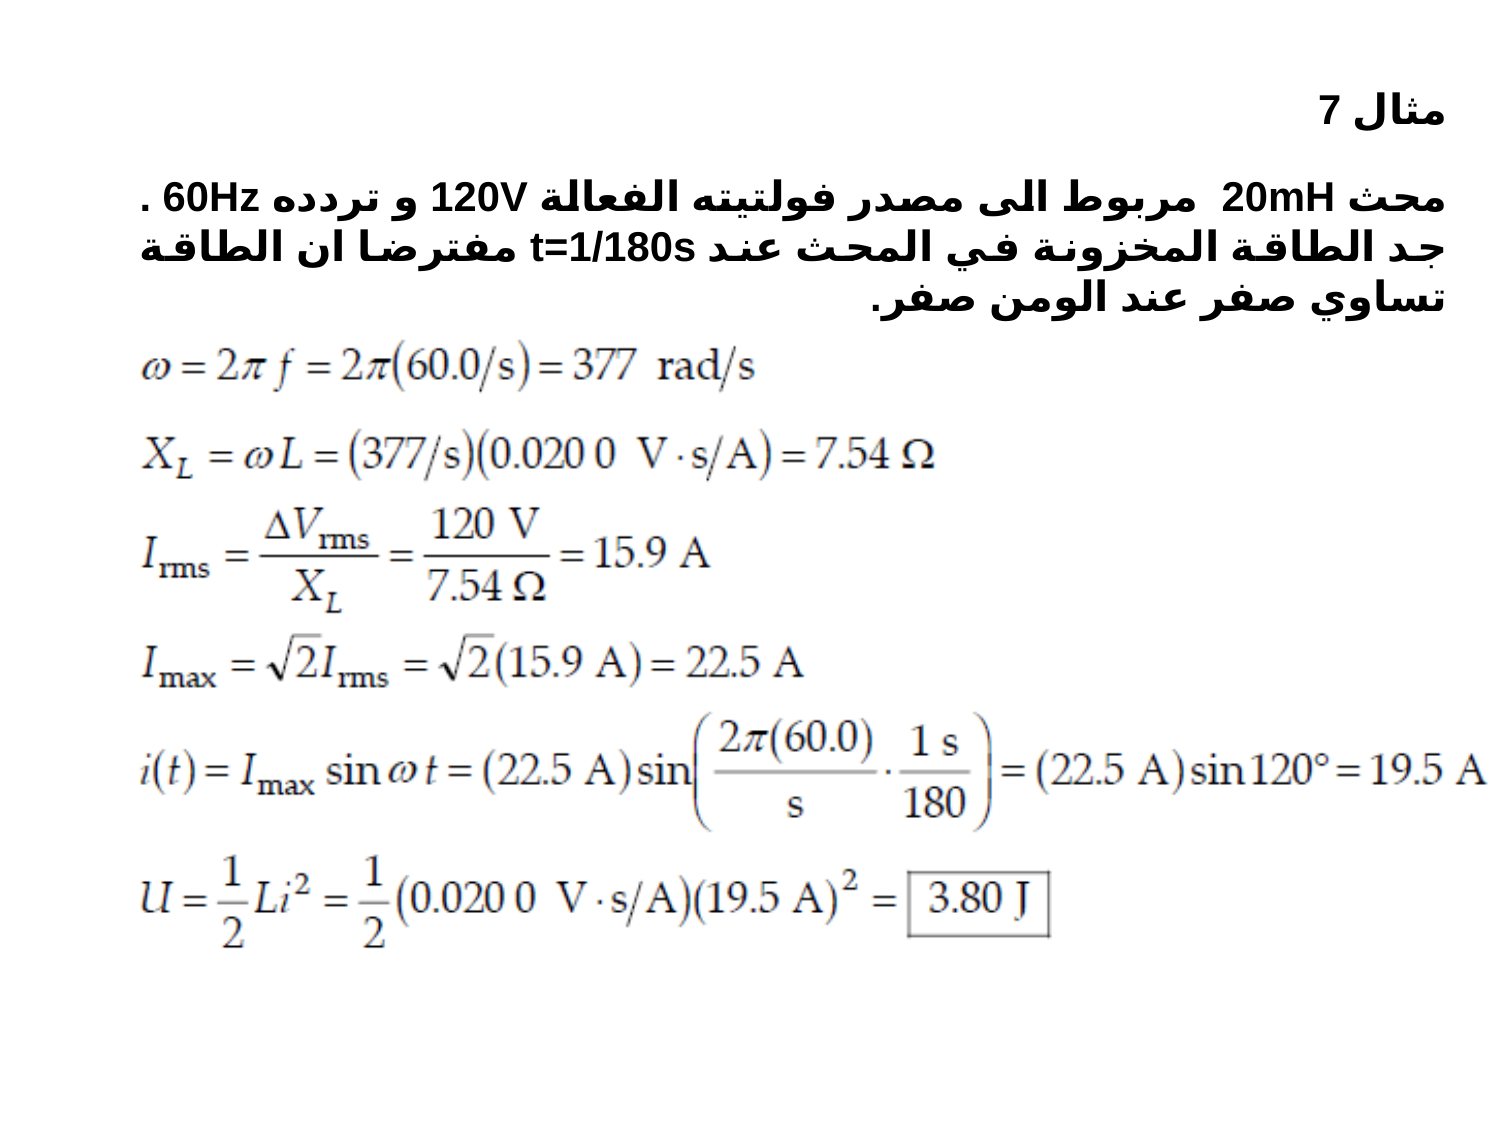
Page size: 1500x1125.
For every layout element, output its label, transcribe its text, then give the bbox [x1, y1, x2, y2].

picture [92, 324, 1500, 976]
text_box محث 20mH مربوط الى مصدر فولتيته الفعالة 120V و تردده 60Hz . جد الطاقة المخزونة في المحث عند t=1/180s مفترضا ان الطاقة تساوي صفر عند الومن صفر. [124, 162, 1463, 323]
text_box مثال 7 [124, 75, 1463, 140]
